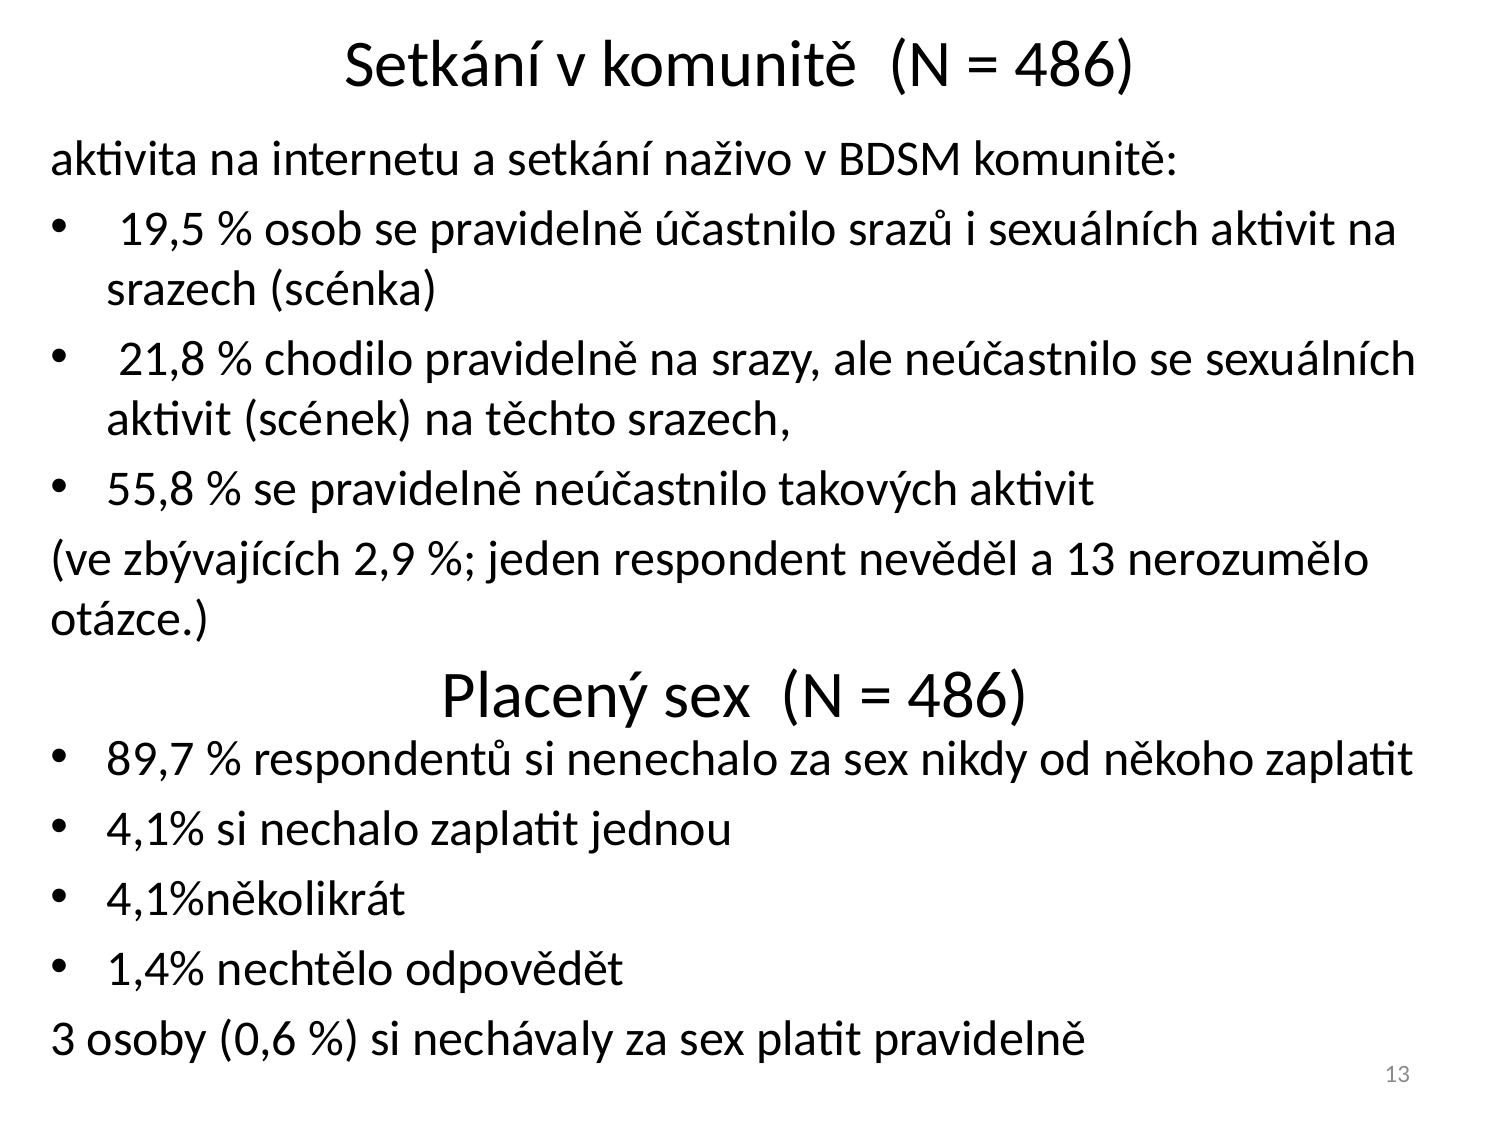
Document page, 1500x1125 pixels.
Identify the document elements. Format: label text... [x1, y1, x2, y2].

list aktivita na internetu a setkání naživo v BDSM komunitě: 19,5 % osob se pravidelně účastnilo srazů i sexuálních aktivit na srazech (scénka) 21,8 % chodilo pravidelně na srazy, ale neúčastnilo se sexuálních aktivit (scének) na těchto srazech, 55,8 % se pravidelně neúčastnilo takových aktivit (ve zbývajících 2,9 %; jeden respondent nevěděl a 13 nerozumělo otázce.) 89,7 % respondentů si nenechalo za sex nikdy od někoho zaplatit 4,1% si nechalo zaplatit jednou 4,1%několikrát 1,4% nechtělo odpovědět 3 osoby (0,6 %) si nechávaly za sex platit pravidelně [35, 117, 1461, 1103]
title Setkání v komunitě (N = 486) [72, 2, 1423, 117]
slide_number 13 [1074, 1042, 1425, 1103]
text_box Placený sex (N = 486) [68, 633, 1418, 750]
